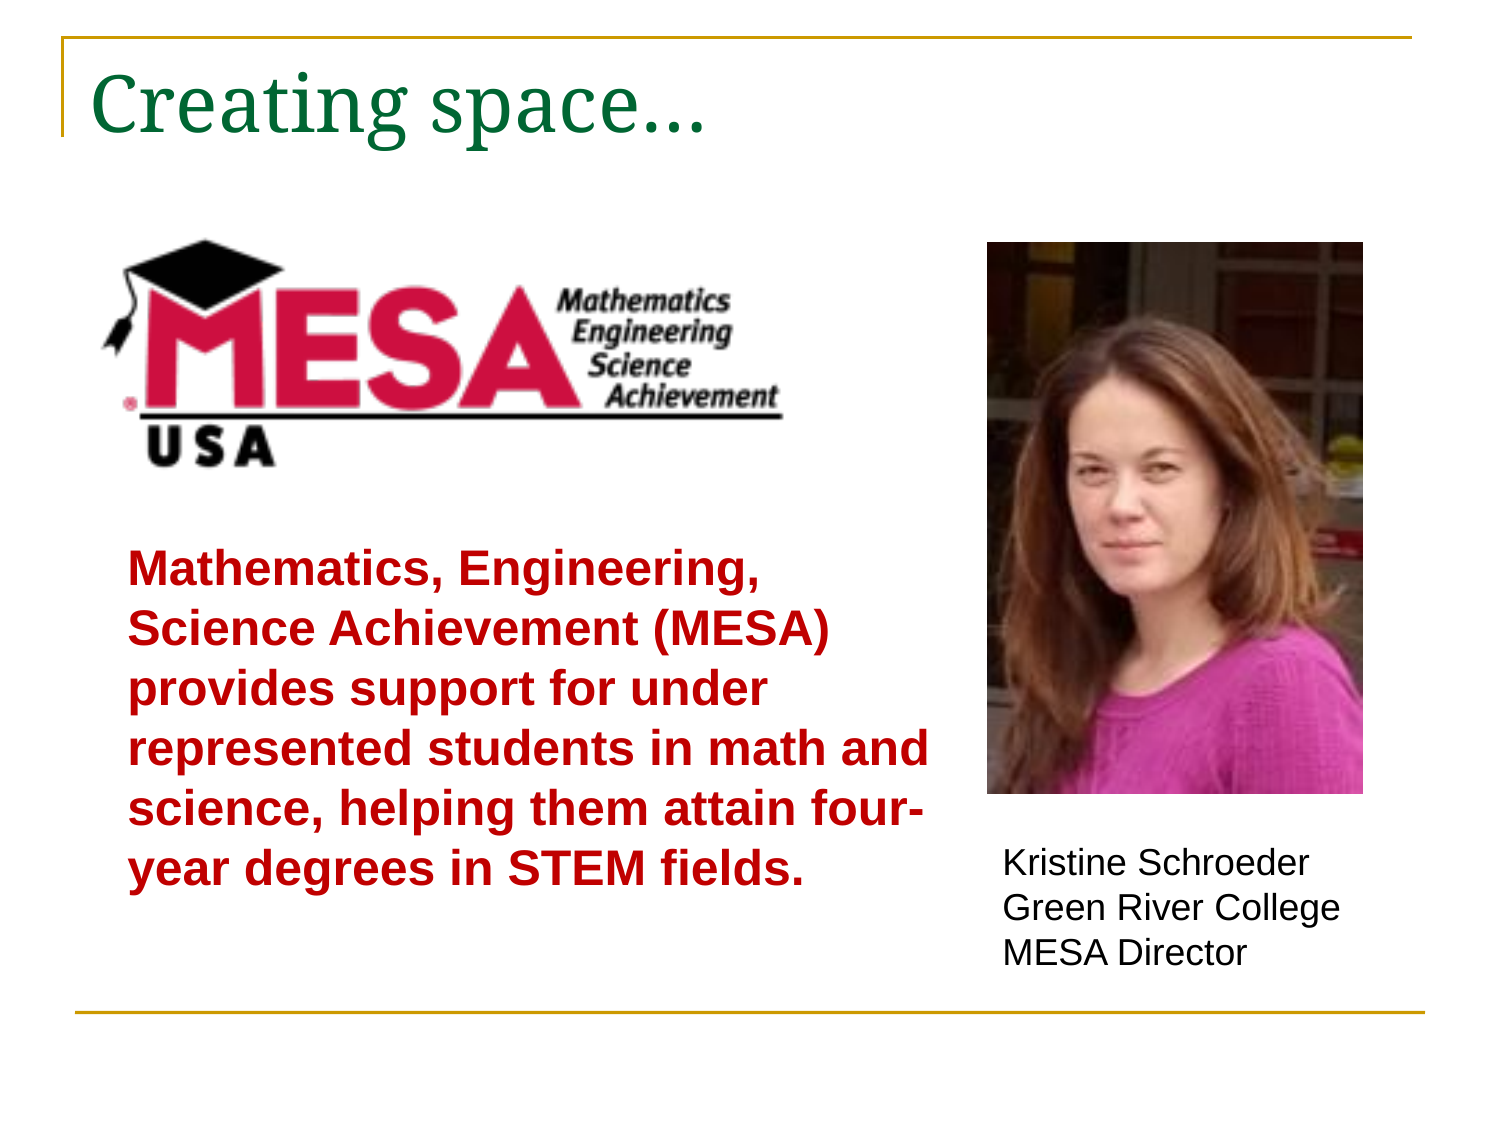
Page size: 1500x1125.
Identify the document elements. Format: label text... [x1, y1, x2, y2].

text_box Kristine Schroeder Green River College MESA Director [987, 830, 1413, 981]
text_box Mathematics, Engineering, Science Achievement (MESA) provides support for under represented students in math and science, helping them attain four-year degrees in STEM fields. [112, 527, 963, 903]
picture [99, 236, 795, 476]
text_box Creating space… [74, 45, 1425, 233]
picture [987, 242, 1363, 795]
